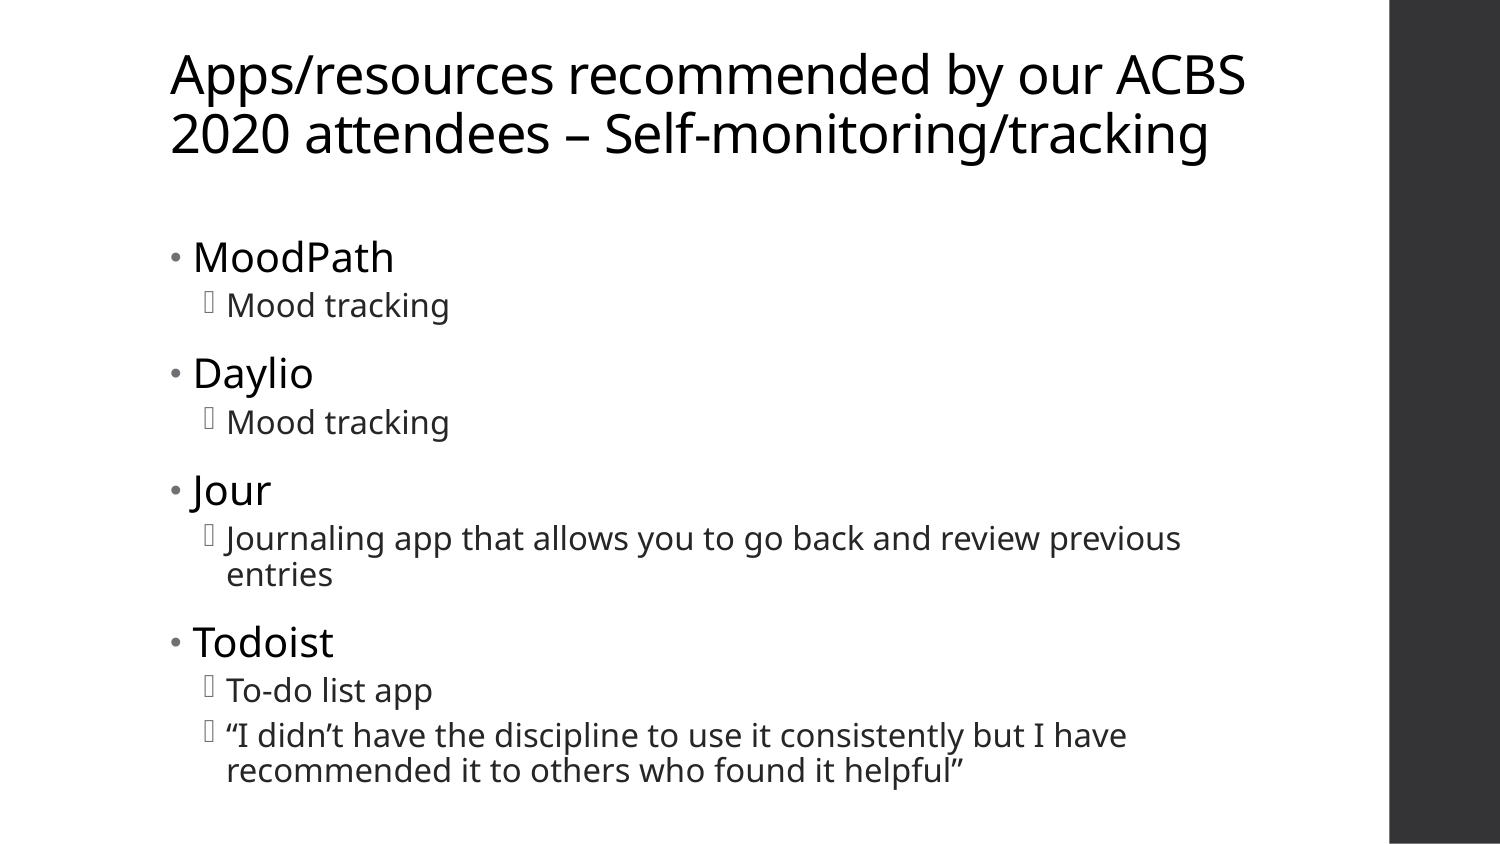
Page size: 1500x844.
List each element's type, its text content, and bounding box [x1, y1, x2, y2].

title Apps/resources recommended by our ACBS 2020 attendees – Self-monitoring/tracking [155, 82, 1348, 173]
list MoodPath Mood tracking Daylio Mood tracking Jour Journaling app that allows you to go back and review previous entries Todoist To-do list app “I didn’t have the discipline to use it consistently but I have recommended it to others who found it helpful” [155, 227, 1213, 799]
